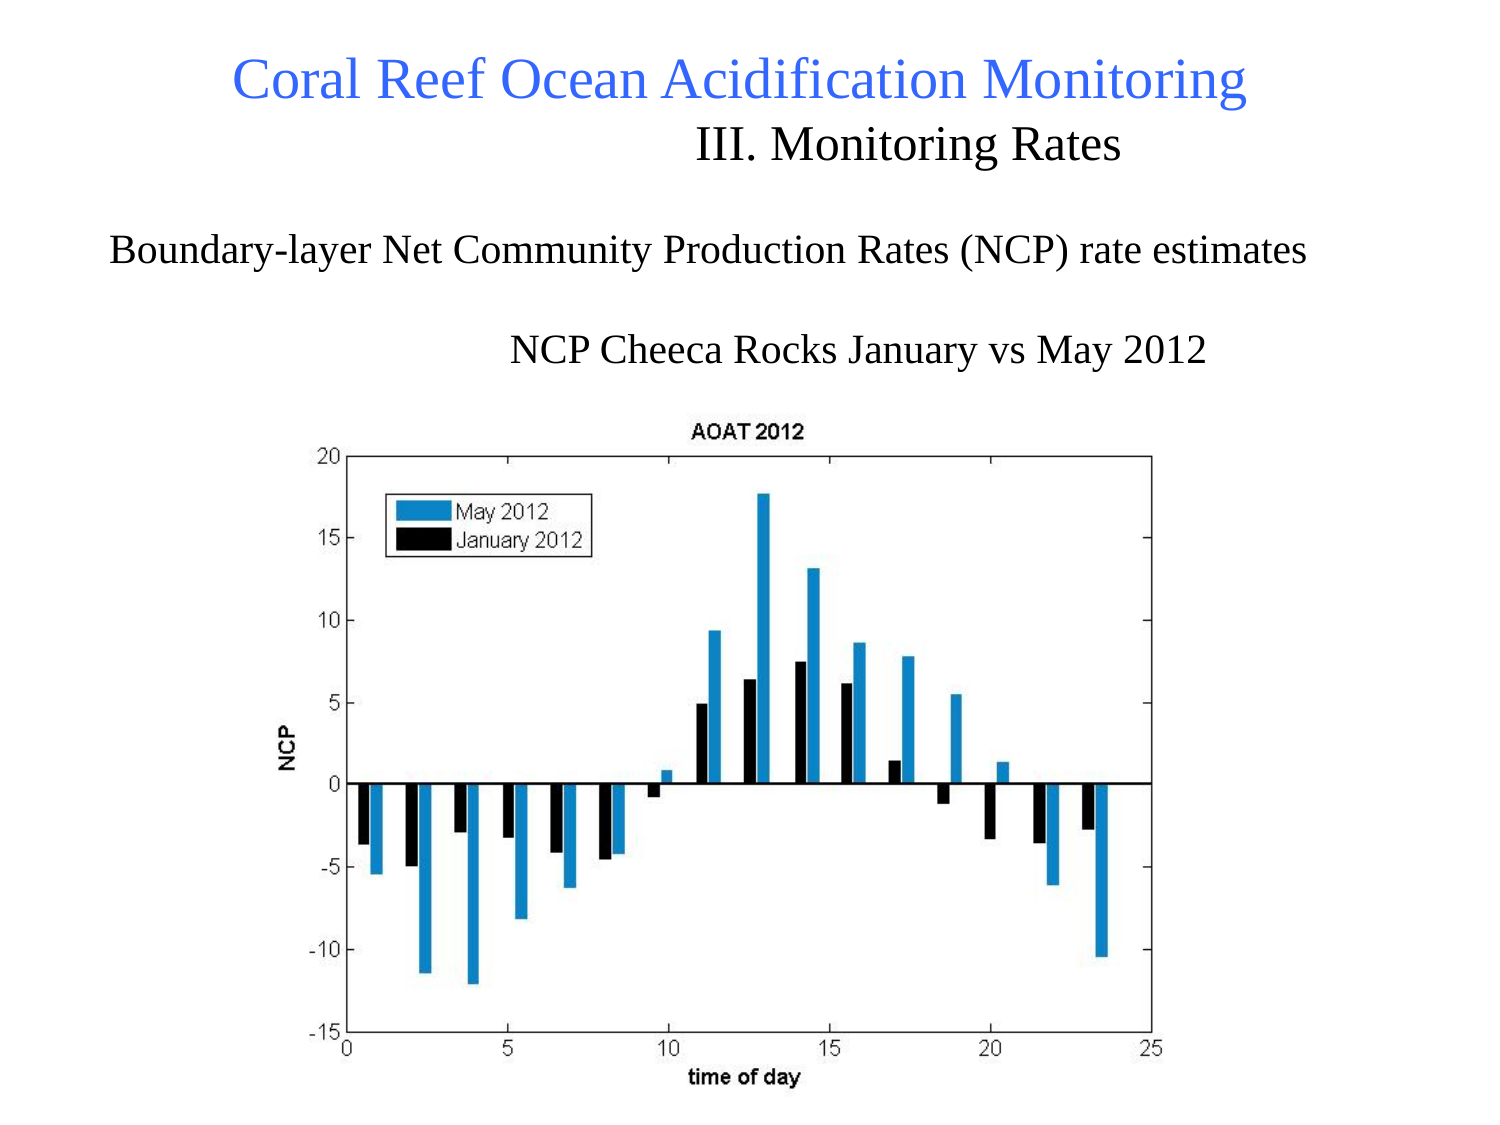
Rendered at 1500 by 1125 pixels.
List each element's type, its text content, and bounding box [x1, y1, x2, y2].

picture [210, 403, 1250, 1109]
text_box Coral Reef Ocean Acidification Monitoring III. Monitoring Rates [217, 33, 1264, 214]
text_box Boundary-layer Net Community Production Rates (NCP) rate estimates NCP Cheeca Rocks January vs May 2012 [94, 214, 1324, 380]
